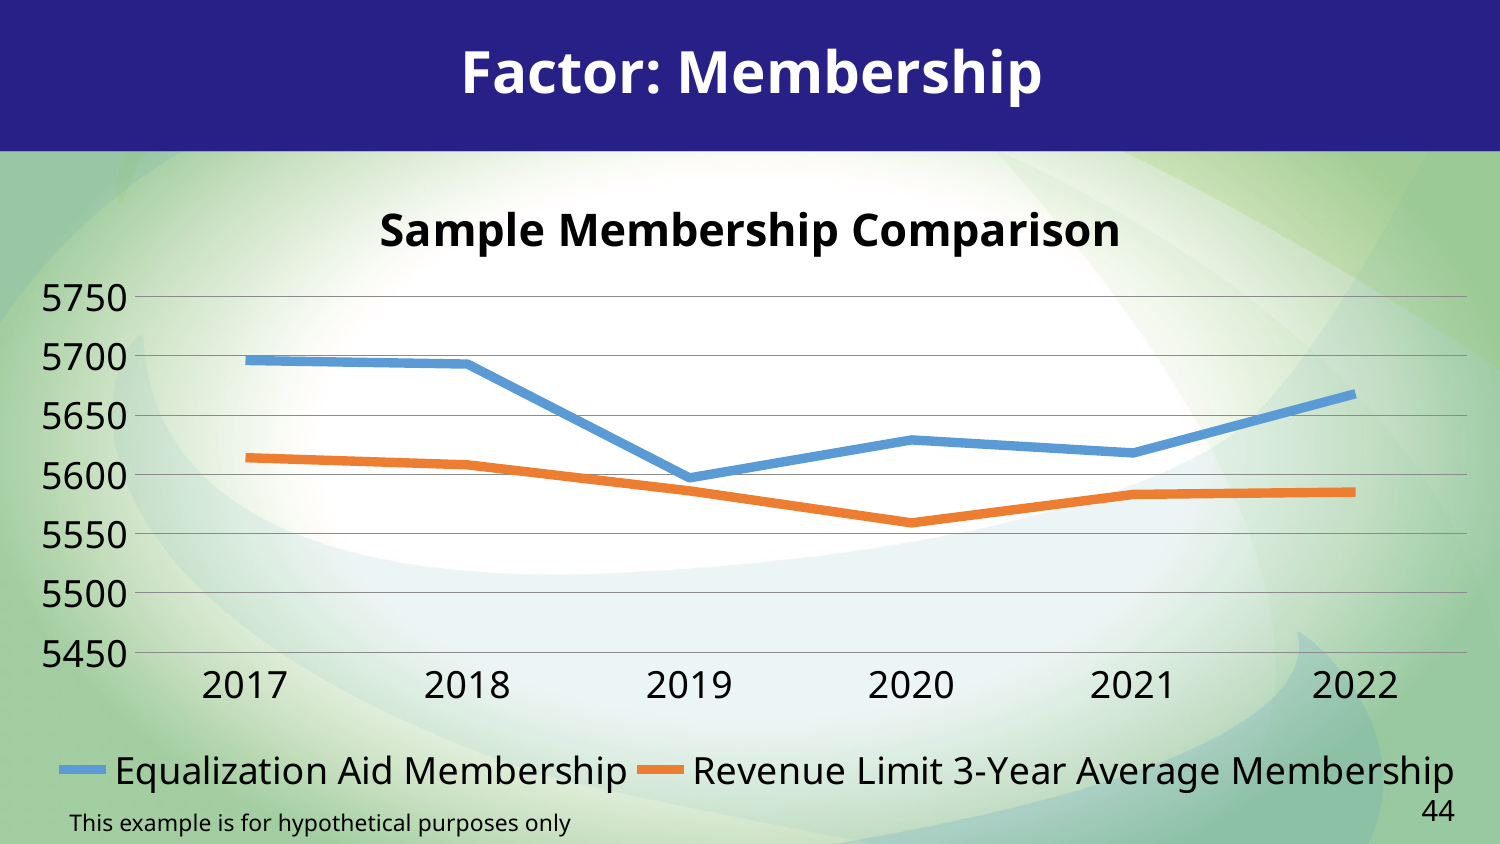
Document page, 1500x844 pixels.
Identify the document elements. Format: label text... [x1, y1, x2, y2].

chart [11, 163, 1490, 812]
text_box This example is for hypothetical purposes only [54, 812, 702, 844]
text_box Factor: Membership [26, 27, 1478, 113]
text_box 44 [1406, 812, 1490, 823]
text_box $4,000,000 [0, 152, 1500, 844]
